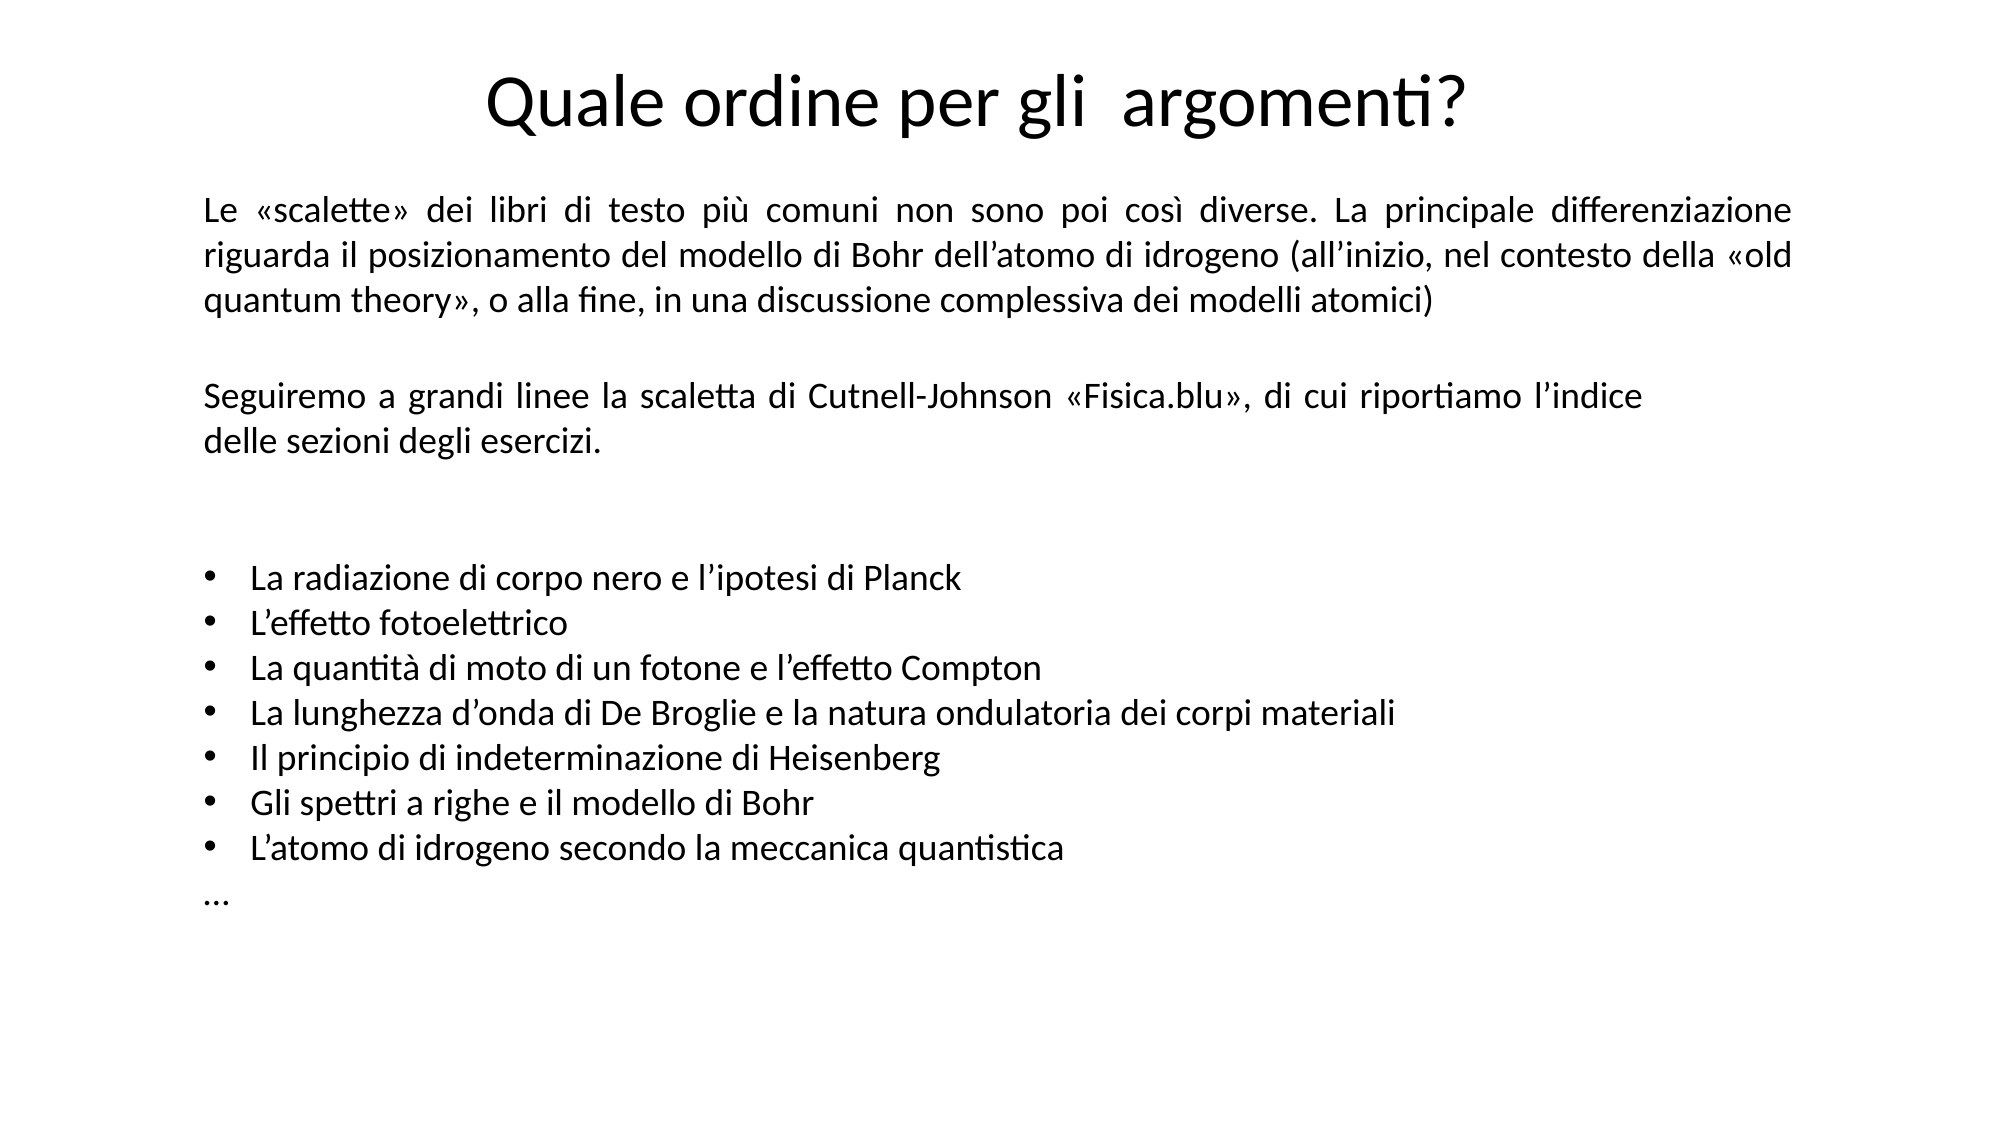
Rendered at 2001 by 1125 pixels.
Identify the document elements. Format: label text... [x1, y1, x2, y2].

text_box Quale ordine per gli argomenti? [471, 44, 1608, 150]
text_box La radiazione di corpo nero e l’ipotesi di Planck L’effetto fotoelettrico La quantità di moto di un fotone e l’effetto Compton La lunghezza d’onda di De Broglie e la natura ondulatoria dei corpi materiali Il principio di indeterminazione di Heisenberg Gli spettri a righe e il modello di Bohr L’atomo di idrogeno secondo la meccanica quantistica … [188, 545, 1660, 920]
text_box Seguiremo a grandi linee la scaletta di Cutnell-Johnson «Fisica.blu», di cui riportiamo l’indice delle sezioni degli esercizi. [188, 363, 1660, 469]
text_box Le «scalette» dei libri di testo più comuni non sono poi così diverse. La principale differenziazione riguarda il posizionamento del modello di Bohr dell’atomo di idrogeno (all’inizio, nel contesto della «old quantum theory», o alla fine, in una discussione complessiva dei modelli atomici) [188, 177, 1810, 328]
